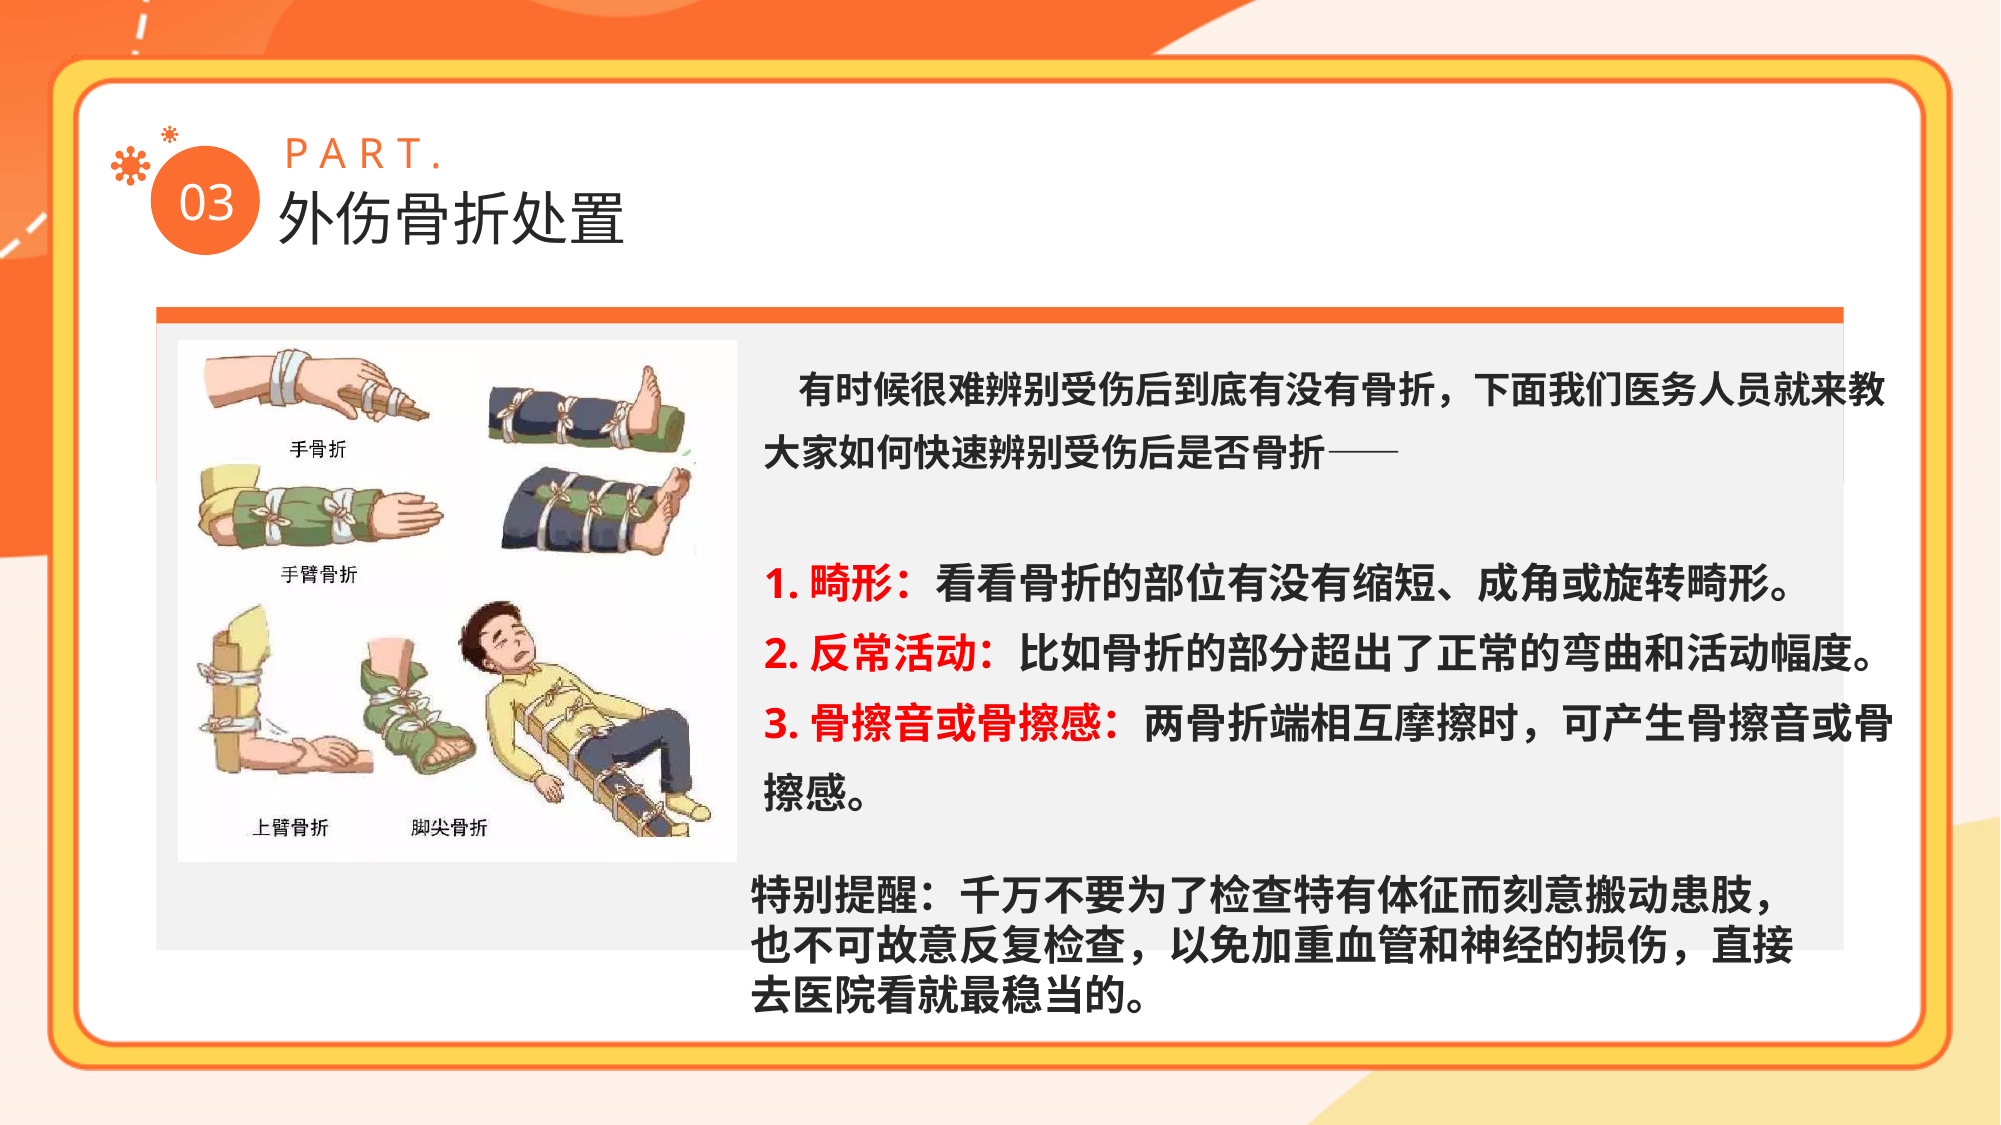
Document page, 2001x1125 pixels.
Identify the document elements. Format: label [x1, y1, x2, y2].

picture [0, 0, 2000, 1125]
text_box [110, 125, 261, 255]
text_box [156, 307, 1844, 951]
text_box [262, 119, 907, 261]
